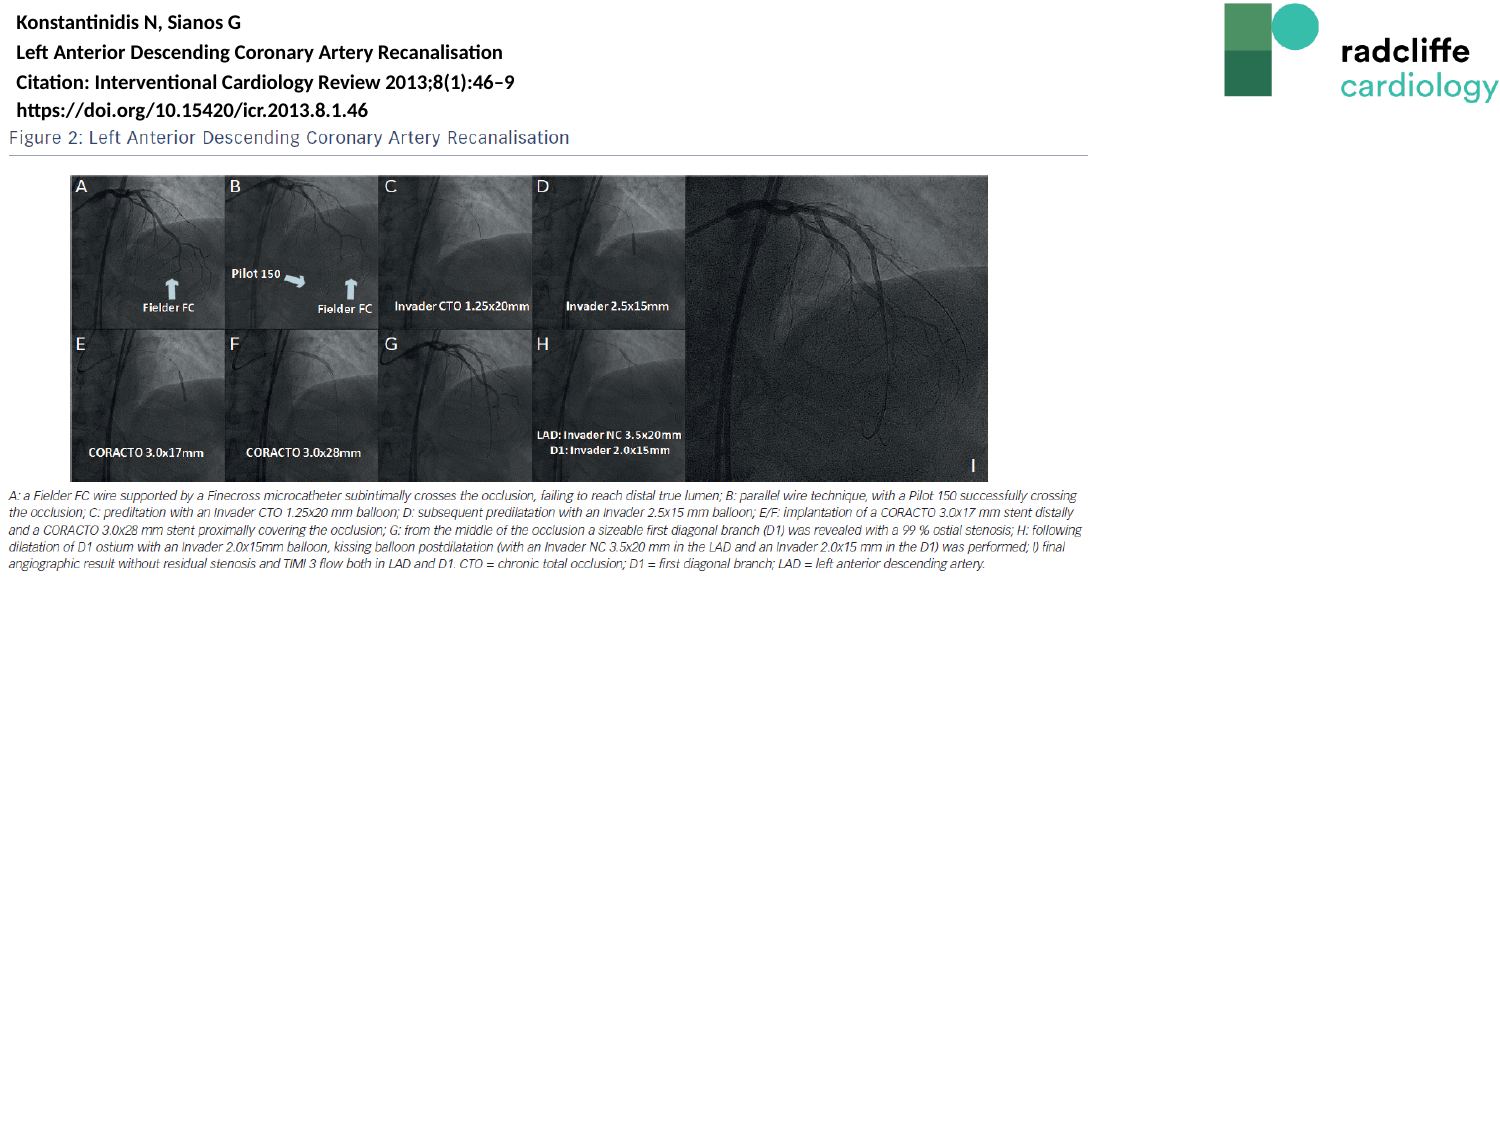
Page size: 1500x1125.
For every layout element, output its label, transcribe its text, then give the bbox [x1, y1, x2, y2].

picture [1, 124, 1096, 583]
text_box Citation: Interventional Cardiology Review 2013;8(1):46–9 [1, 60, 1224, 89]
text_box https://doi.org/10.15420/icr.2013.8.1.46 [1, 89, 1500, 129]
text_box Konstantinidis N, Sianos G [1, 1, 939, 31]
text_box Left Anterior Descending Coronary Artery Recanalisation [1, 31, 1224, 60]
picture [1224, 1, 1499, 104]
